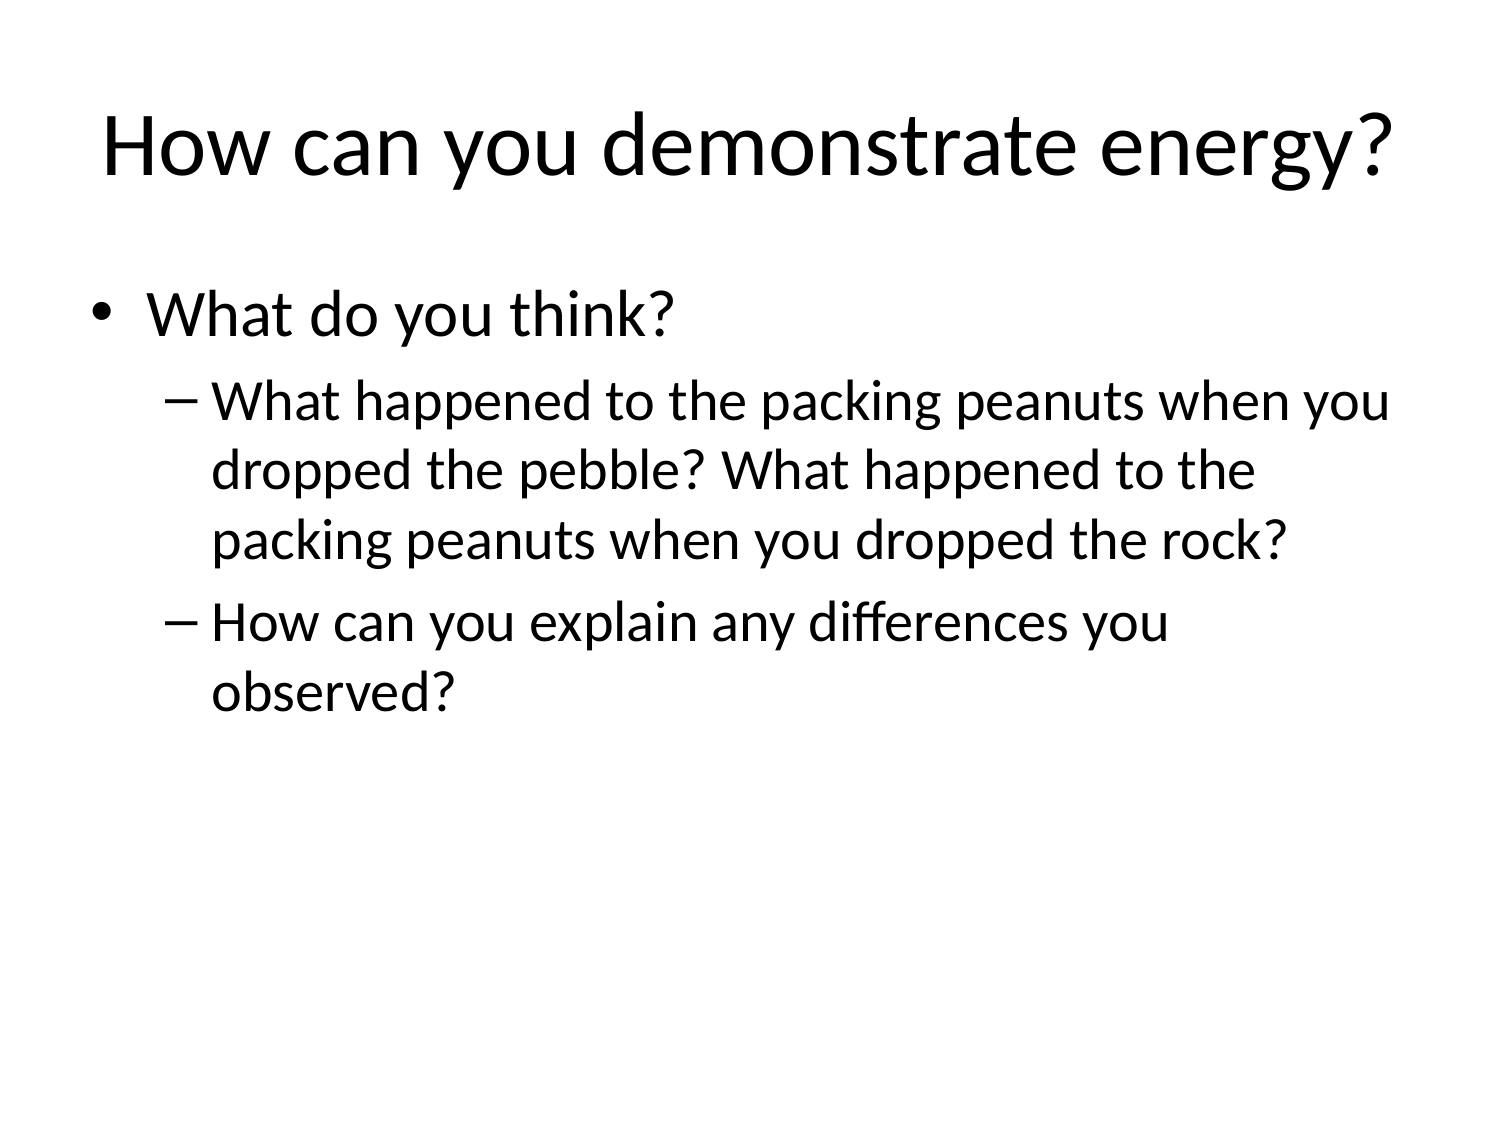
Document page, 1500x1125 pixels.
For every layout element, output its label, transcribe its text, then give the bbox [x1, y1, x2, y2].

list What do you think? What happened to the packing peanuts when you dropped the pebble? What happened to the packing peanuts when you dropped the rock? How can you explain any differences you observed? [75, 262, 1425, 1005]
title How can you demonstrate energy? [75, 45, 1425, 233]
